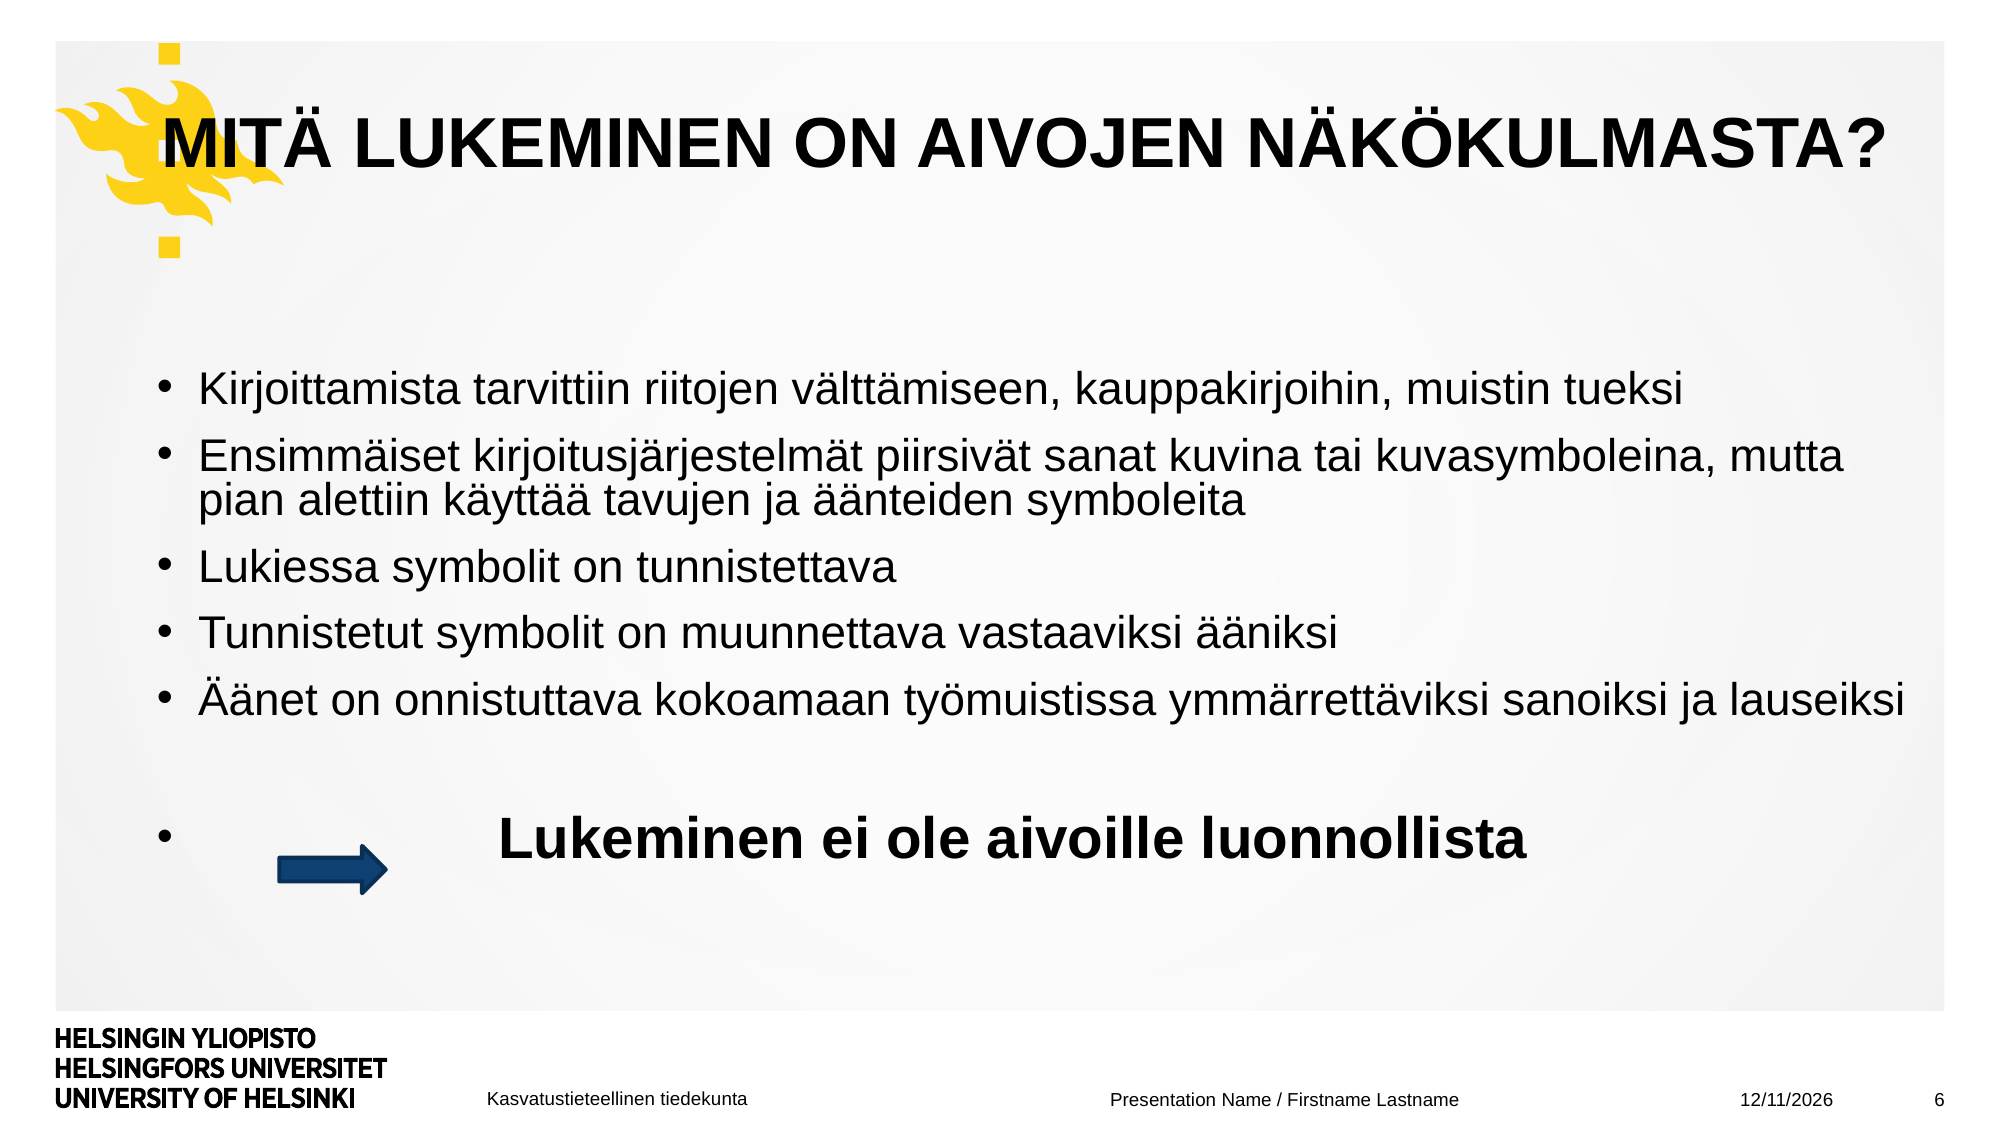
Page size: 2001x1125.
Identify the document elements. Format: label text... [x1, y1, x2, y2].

slide_number 6 [1833, 1015, 1945, 1110]
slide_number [1725, 1015, 1833, 1110]
text_box [277, 844, 388, 896]
list Kirjoittamista tarvittiin riitojen välttämiseen, kauppakirjoihin, muistin tueksi Ensimmäiset kirjoitusjärjestelmät piirsivät sanat kuvina tai kuvasymboleina, mutta pian alettiin käyttää tavujen ja äänteiden symboleita Lukiessa symbolit on tunnistettava Tunnistetut symbolit on muunnettava vastaaviksi ääniksi Äänet on onnistuttava kokoamaan työmuistissa ymmärrettäviksi sanoiksi ja lauseiksi Lukeminen ei ole aivoille luonnollista [126, 361, 1937, 1000]
footer Presentation Name / Firstname Lastname [1110, 1015, 1725, 1110]
picture [55, 112, 1945, 1011]
title Mitä lukeminen on aivojen näkökulmasta? [161, 113, 1971, 319]
picture [55, 41, 1945, 125]
